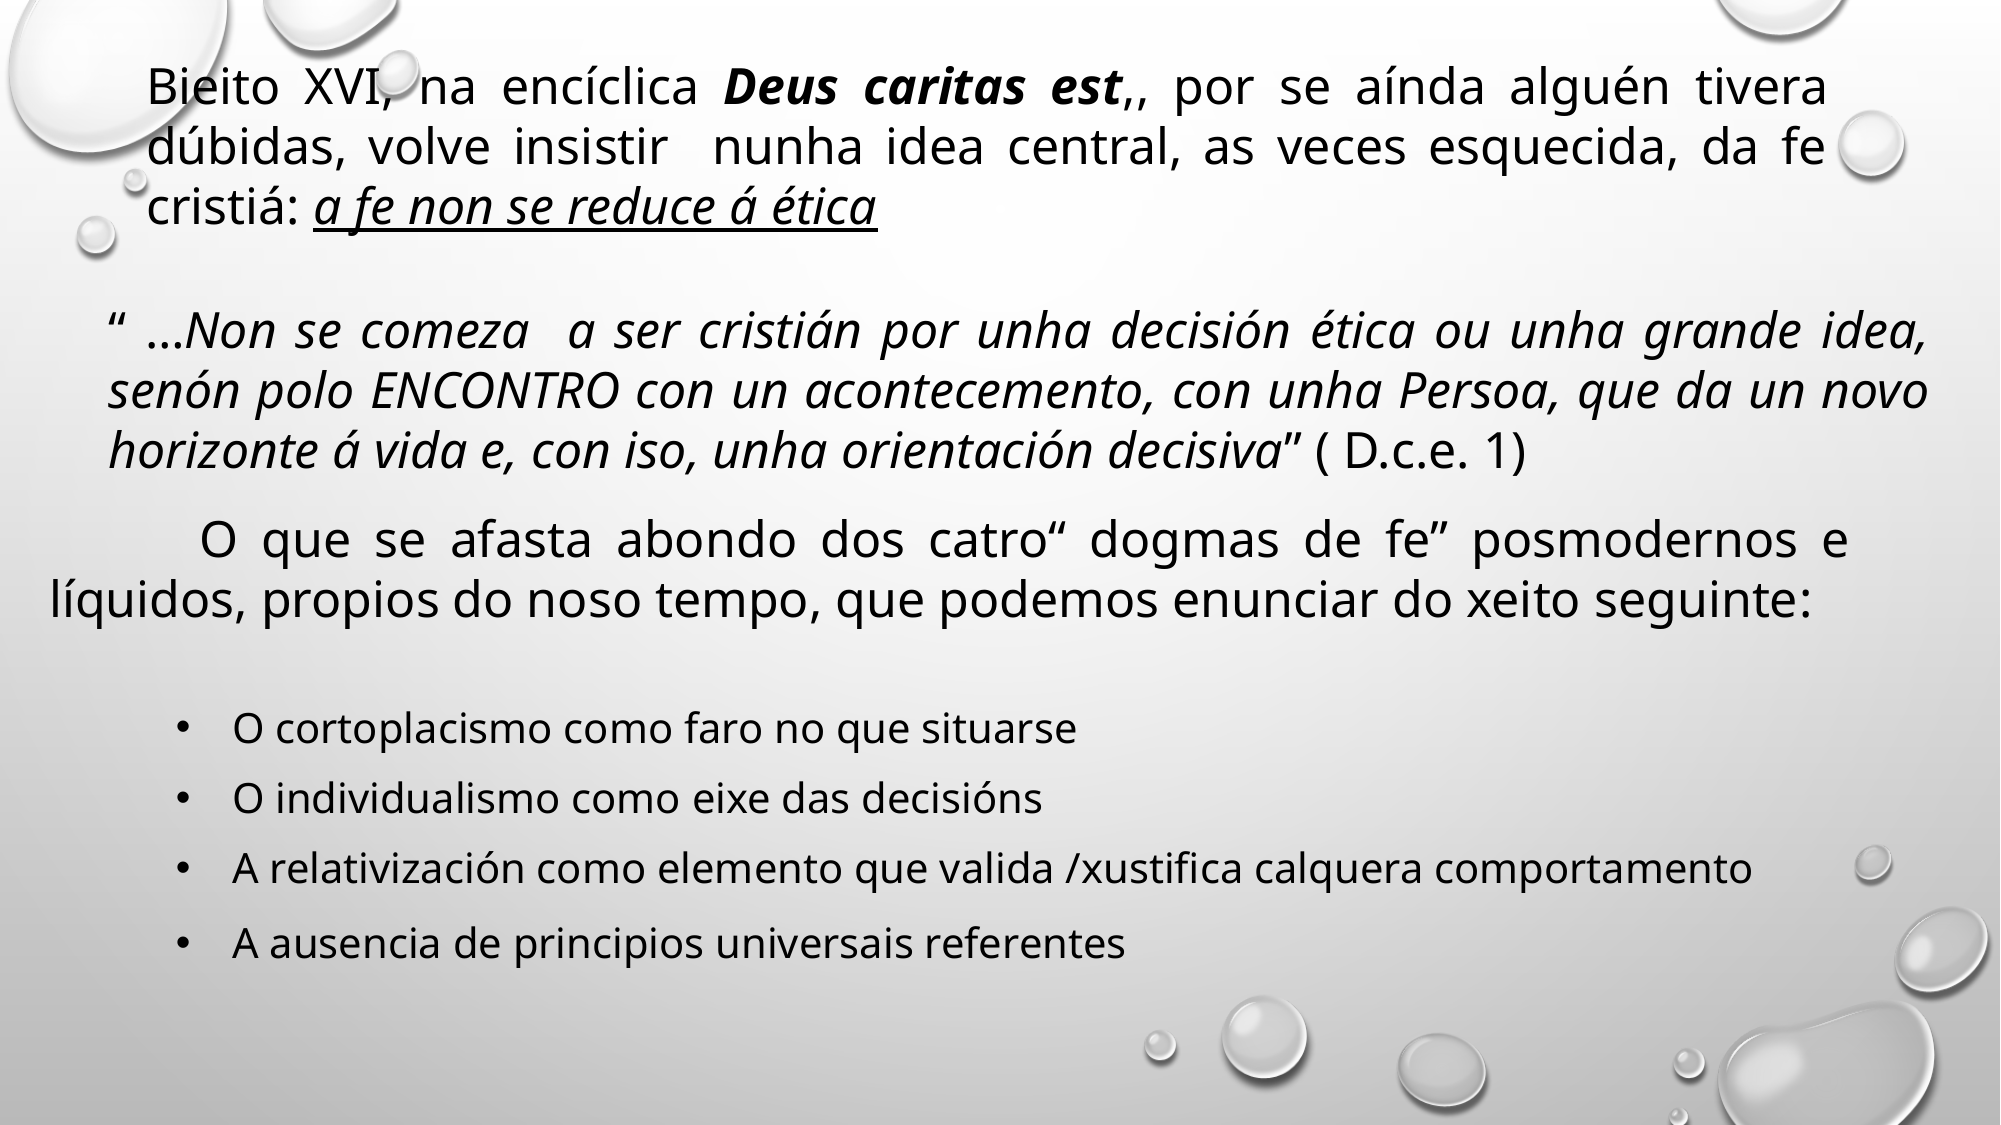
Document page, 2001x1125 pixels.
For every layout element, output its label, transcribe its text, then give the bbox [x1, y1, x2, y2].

text_box A relativización como elemento que valida /xustifica calquera comportamento [160, 834, 1804, 900]
text_box O que se afasta abondo dos catro“ dogmas de fe” posmodernos e líquidos, propios do noso tempo, que podemos enunciar do xeito seguinte: [34, 500, 1866, 636]
text_box “ …Non se comeza a ser cristián por unha decisión ética ou unha grande idea, senón polo ENCONTRO con un acontecemento, con unha Persoa, que da un novo horizonte á vida e, con iso, unha orientación decisiva” ( D.c.e. 1) [94, 291, 1946, 487]
text_box A ausencia de principios universais referentes [160, 909, 1376, 975]
text_box O cortoplacismo como faro no que situarse [160, 693, 1162, 759]
text_box Bieito XVI, na encíclica Deus caritas est,, por se aínda alguén tivera dúbidas, volve insistir nunha idea central, as veces esquecida, da fe cristiá: a fe non se reduce á ética [131, 46, 1844, 242]
picture [0, 0, 2000, 1125]
text_box O individualismo como eixe das decisións [160, 764, 1162, 830]
